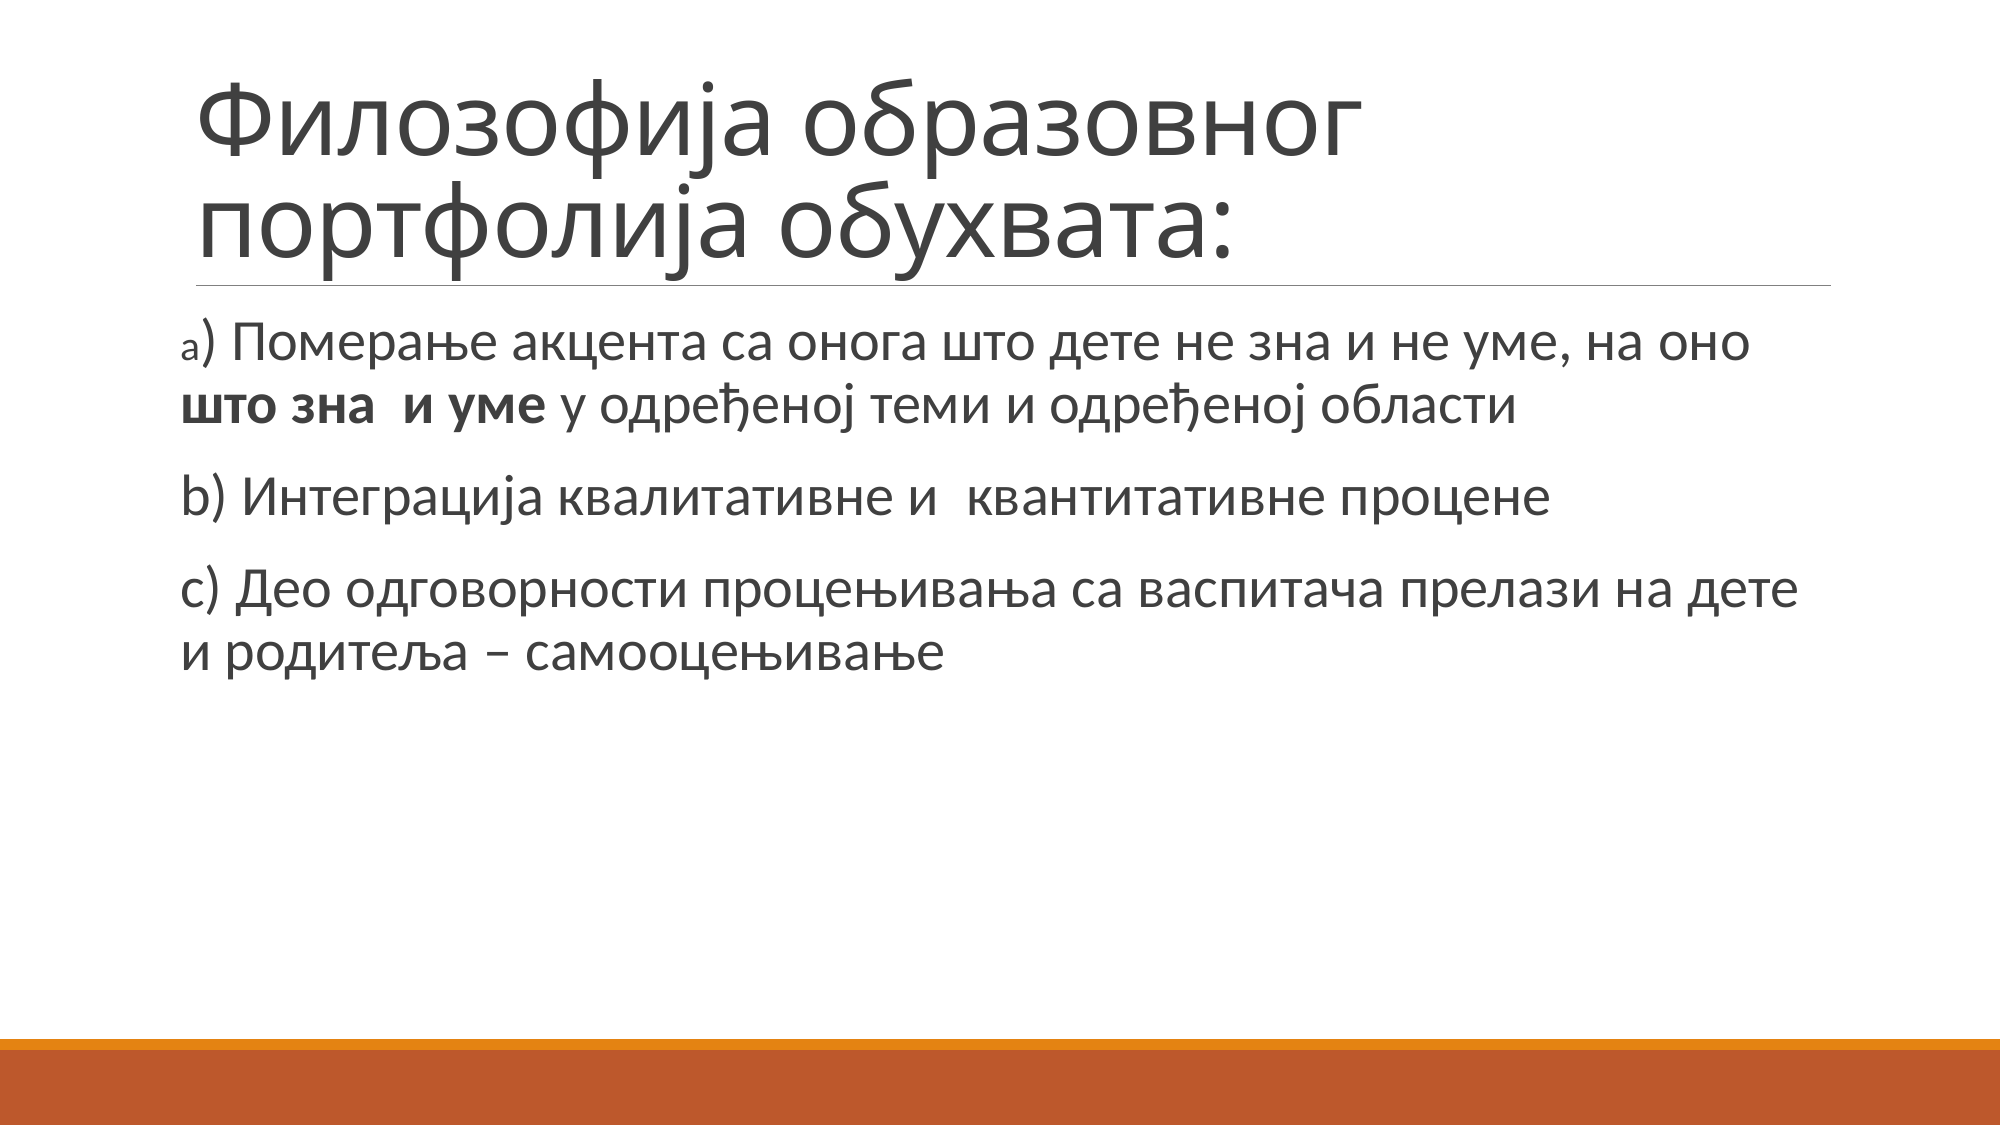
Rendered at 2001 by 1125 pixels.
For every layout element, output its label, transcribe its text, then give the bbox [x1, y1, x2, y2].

title Филозофија образовног портфолија обухвата: [180, 47, 1830, 285]
list a) Померање акцента са онoга што дете не зна и не уме, на оно што зна и уме у одређеној теми и одређеној области b) Интеграција квалитативне и квантитативне процене c) Део oдговорности процењивања са васпитача прелази на дете и родитеља – самооцењивање [180, 302, 1830, 963]
